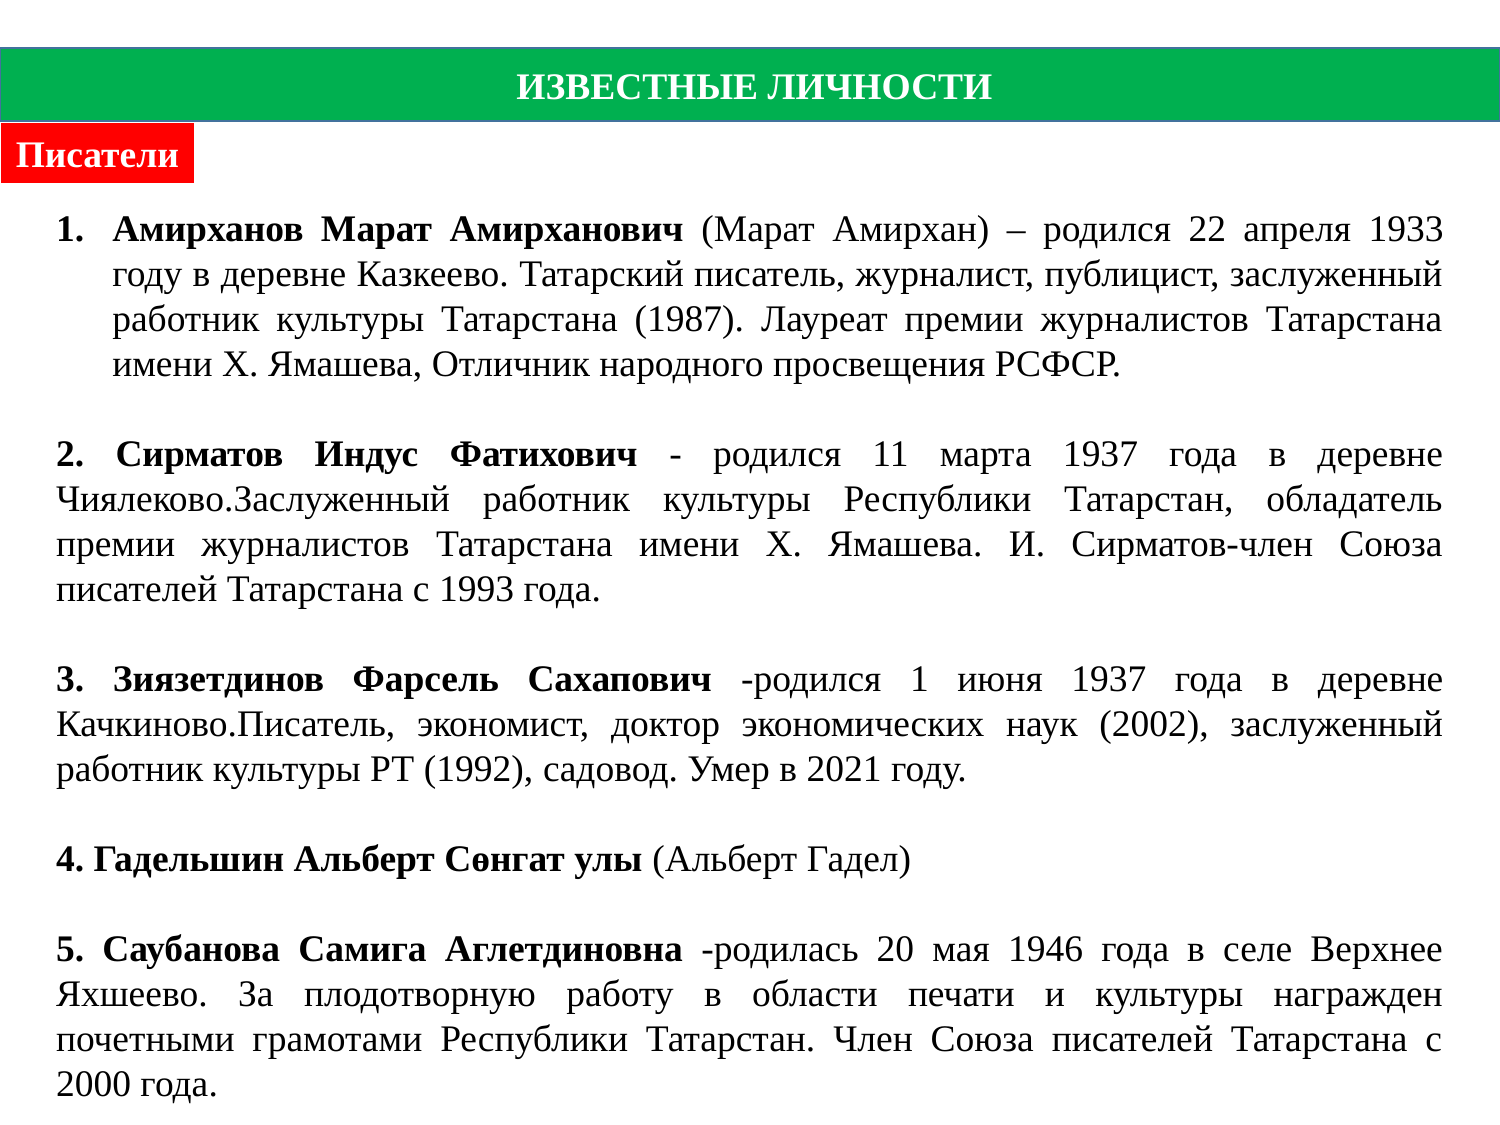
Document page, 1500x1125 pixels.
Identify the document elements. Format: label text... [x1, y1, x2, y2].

text_box Амирханов Марат Амирханович (Марат Амирхан) – родился 22 апреля 1933 году в деревне Казкеево. Татарский писатель, журналист, публицист, заслуженный работник культуры Татарстана (1987). Лауреат премии журналистов Татарстана имени Х. Ямашева, Отличник народного просвещения РСФСР. 2. Сирматов Индус Фатихович - родился 11 марта 1937 года в деревне Чиялеково.Заслуженный работник культуры Республики Татарстан, обладатель премии журналистов Татарстана имени Х. Ямашева. И. Сирматов-член Союза писателей Татарстана с 1993 года. 3. Зиязетдинов Фарсель Сахапович -родился 1 июня 1937 года в деревне Качкиново.Писатель, экономист, доктор экономических наук (2002), заслуженный работник культуры РТ (1992), садовод. Умер в 2021 году. 4. Гадельшин Альберт Сөнгат улы (Альберт Гадел) 5. Саубанова Самига Аглетдиновна -родилась 20 мая 1946 года в селе Верхнее Яхшеево. За плодотворную работу в области печати и культуры награжден почетными грамотами Республики Татарстан. Член Союза писателей Татарстана с 2000 года. [41, 196, 1459, 1125]
text_box Писатели [1, 123, 194, 183]
text_box ИЗВЕСТНЫЕ ЛИЧНОСТИ [0, 47, 1500, 122]
